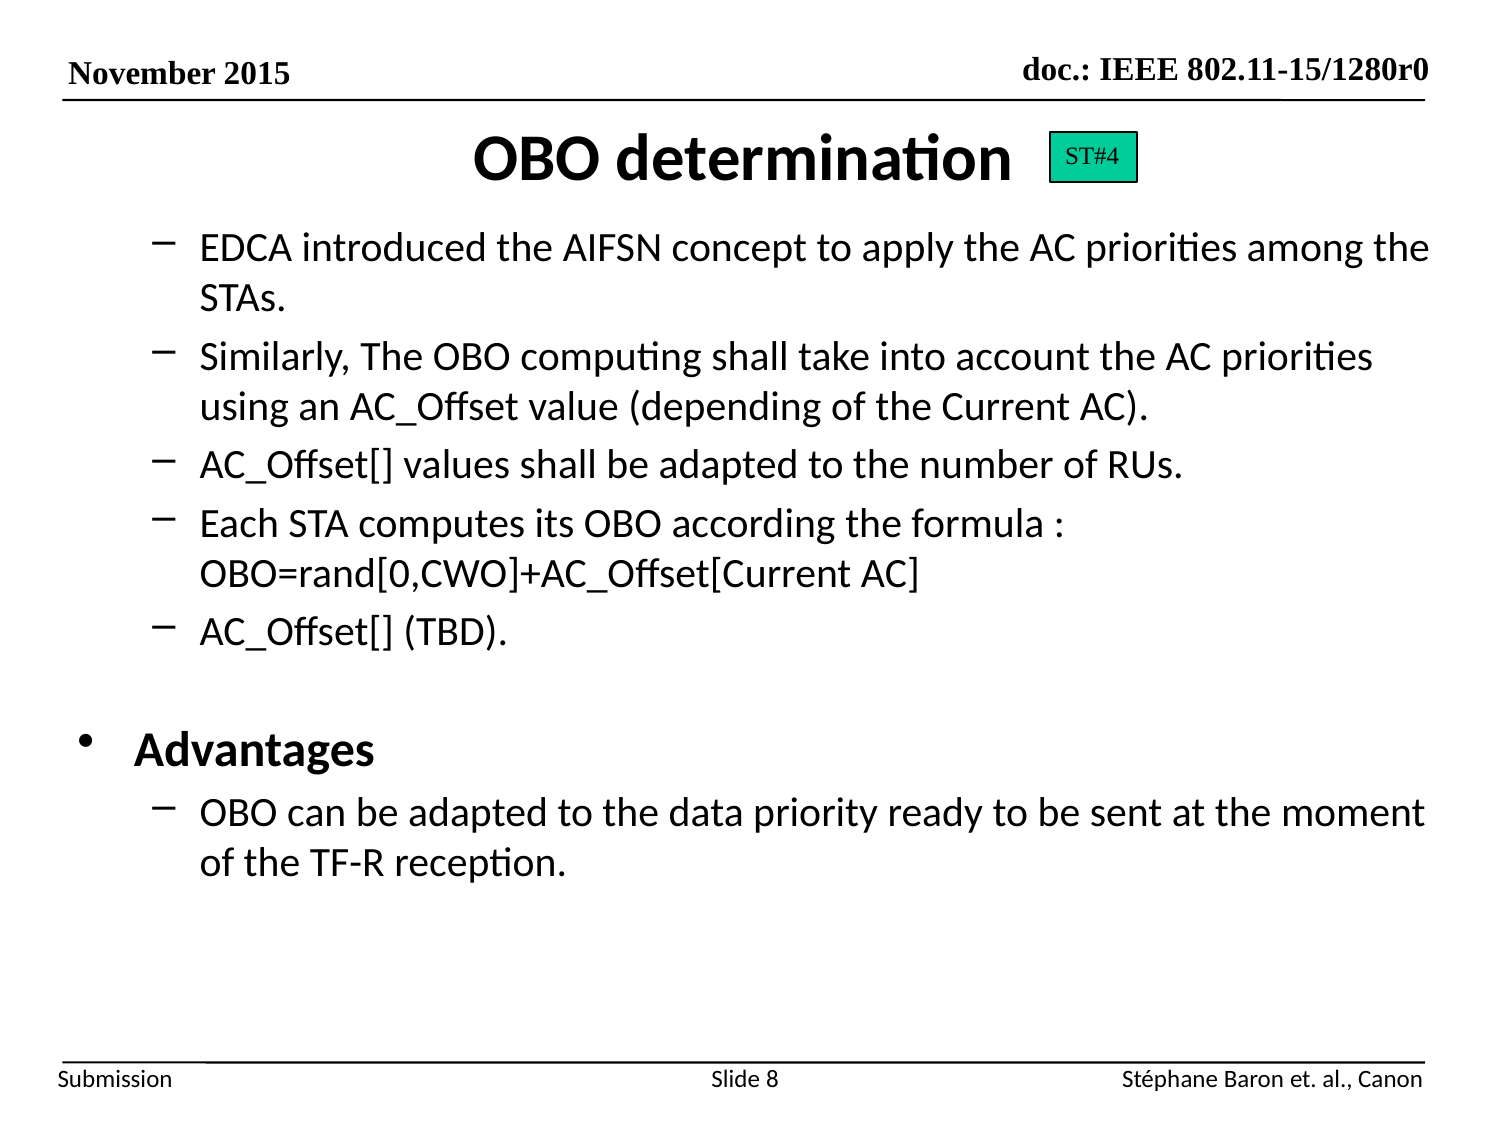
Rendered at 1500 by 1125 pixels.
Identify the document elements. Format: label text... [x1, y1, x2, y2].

text_box ST#4 [1049, 131, 1138, 182]
title OBO determination [62, 112, 1426, 195]
list EDCA introduced the AIFSN concept to apply the AC priorities among the STAs. Similarly, The OBO computing shall take into account the AC priorities using an AC_Offset value (depending of the Current AC). AC_Offset[] values shall be adapted to the number of RUs. Each STA computes its OBO according the formula : OBO=rand[0,CWO]+AC_Offset[Current AC] AC_Offset[] (TBD). Advantages OBO can be adapted to the data priority ready to be sent at the moment of the TF-R reception. [62, 212, 1463, 1063]
slide_number Slide 8 [702, 1061, 788, 1093]
